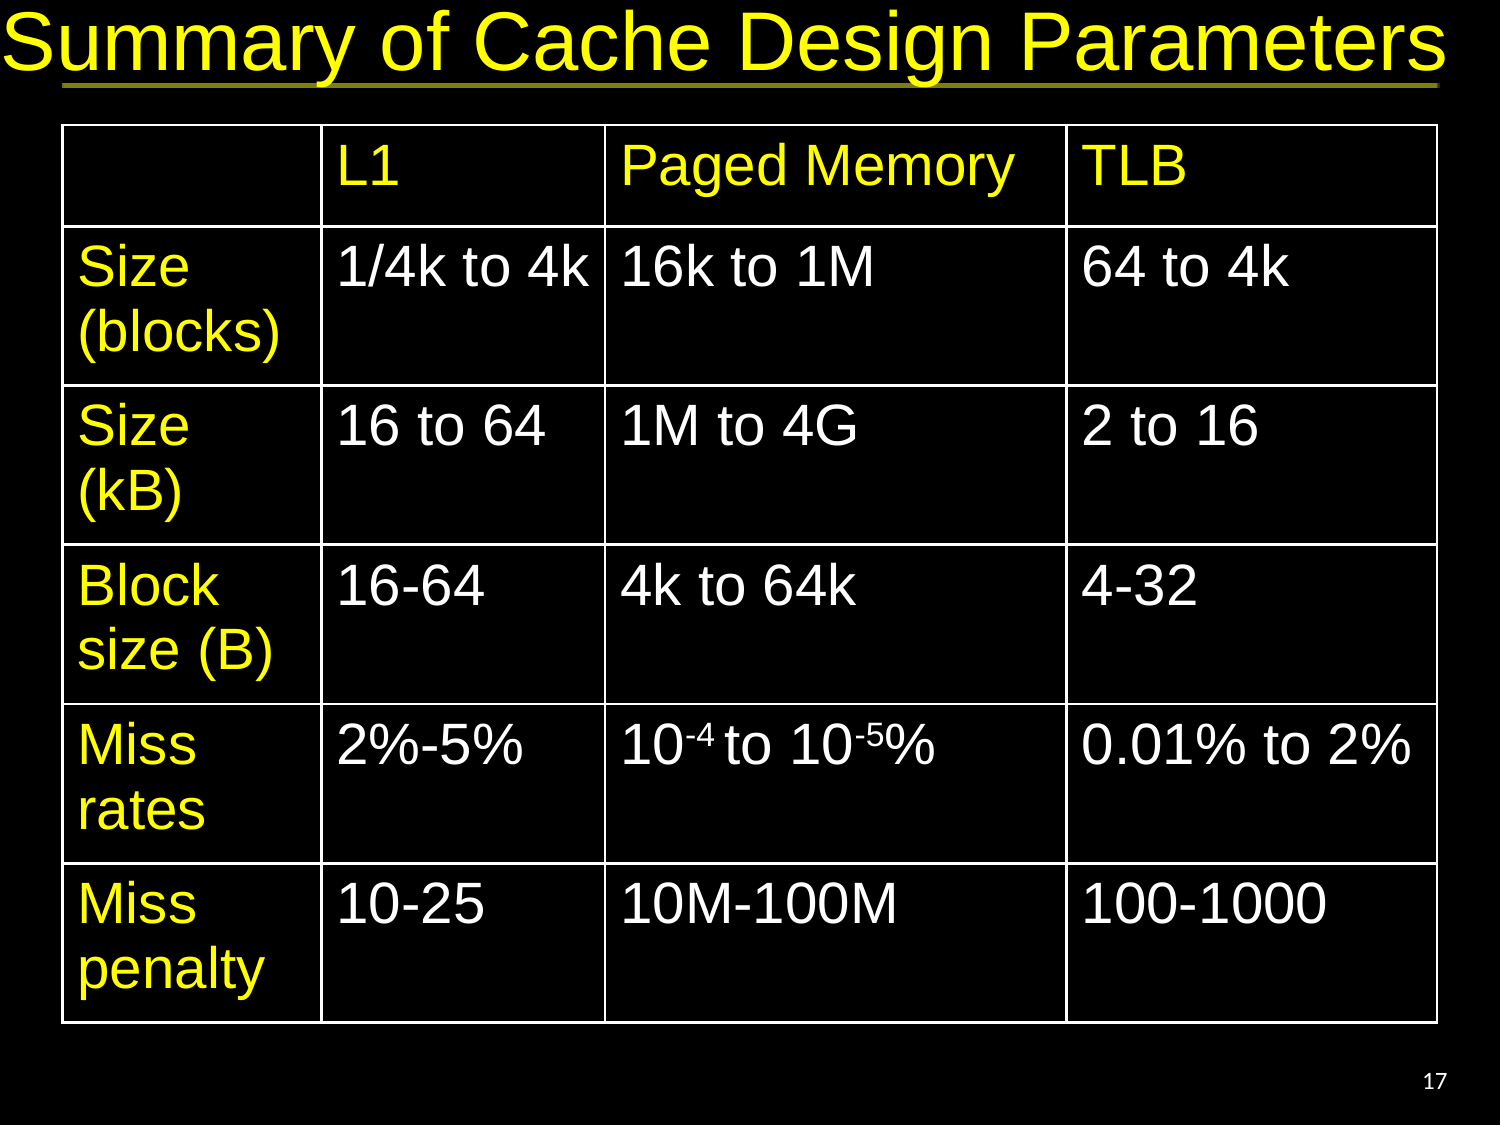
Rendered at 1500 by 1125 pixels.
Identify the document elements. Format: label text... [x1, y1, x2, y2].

title Summary of Cache Design Parameters [0, 0, 1475, 75]
table_header L1 [323, 126, 604, 225]
table_cell Size (kB) [64, 387, 320, 543]
table_cell 64 to 4k [1068, 228, 1436, 384]
table_cell 16-64 [323, 546, 604, 703]
table_cell 100-1000 [1068, 865, 1436, 1021]
table_cell 1/4k to 4k [323, 228, 604, 384]
table_cell 4k to 64k [606, 546, 1065, 703]
table_cell 2%-5% [323, 705, 604, 862]
table_cell 4-32 [1068, 546, 1436, 703]
table_cell 10-25 [323, 865, 604, 1021]
table_cell 16k to 1M [606, 228, 1065, 384]
table_cell Miss penalty [64, 865, 320, 1021]
table_cell 10M-100M [606, 865, 1065, 1021]
table_header [64, 126, 320, 225]
table_cell Size (blocks) [64, 228, 320, 384]
table_cell Block size (B) [64, 546, 320, 703]
table_header TLB [1068, 126, 1436, 225]
table_cell Miss rates [64, 705, 320, 862]
table_cell 2 to 16 [1068, 387, 1436, 543]
table_cell 0.01% to 2% [1068, 705, 1436, 862]
table_cell 16 to 64 [323, 387, 604, 543]
table_cell 10-4 to 10-5% [606, 705, 1065, 862]
table_header Paged Memory [606, 126, 1065, 225]
table_cell 1M to 4G [606, 387, 1065, 543]
picture [62, 83, 1440, 88]
